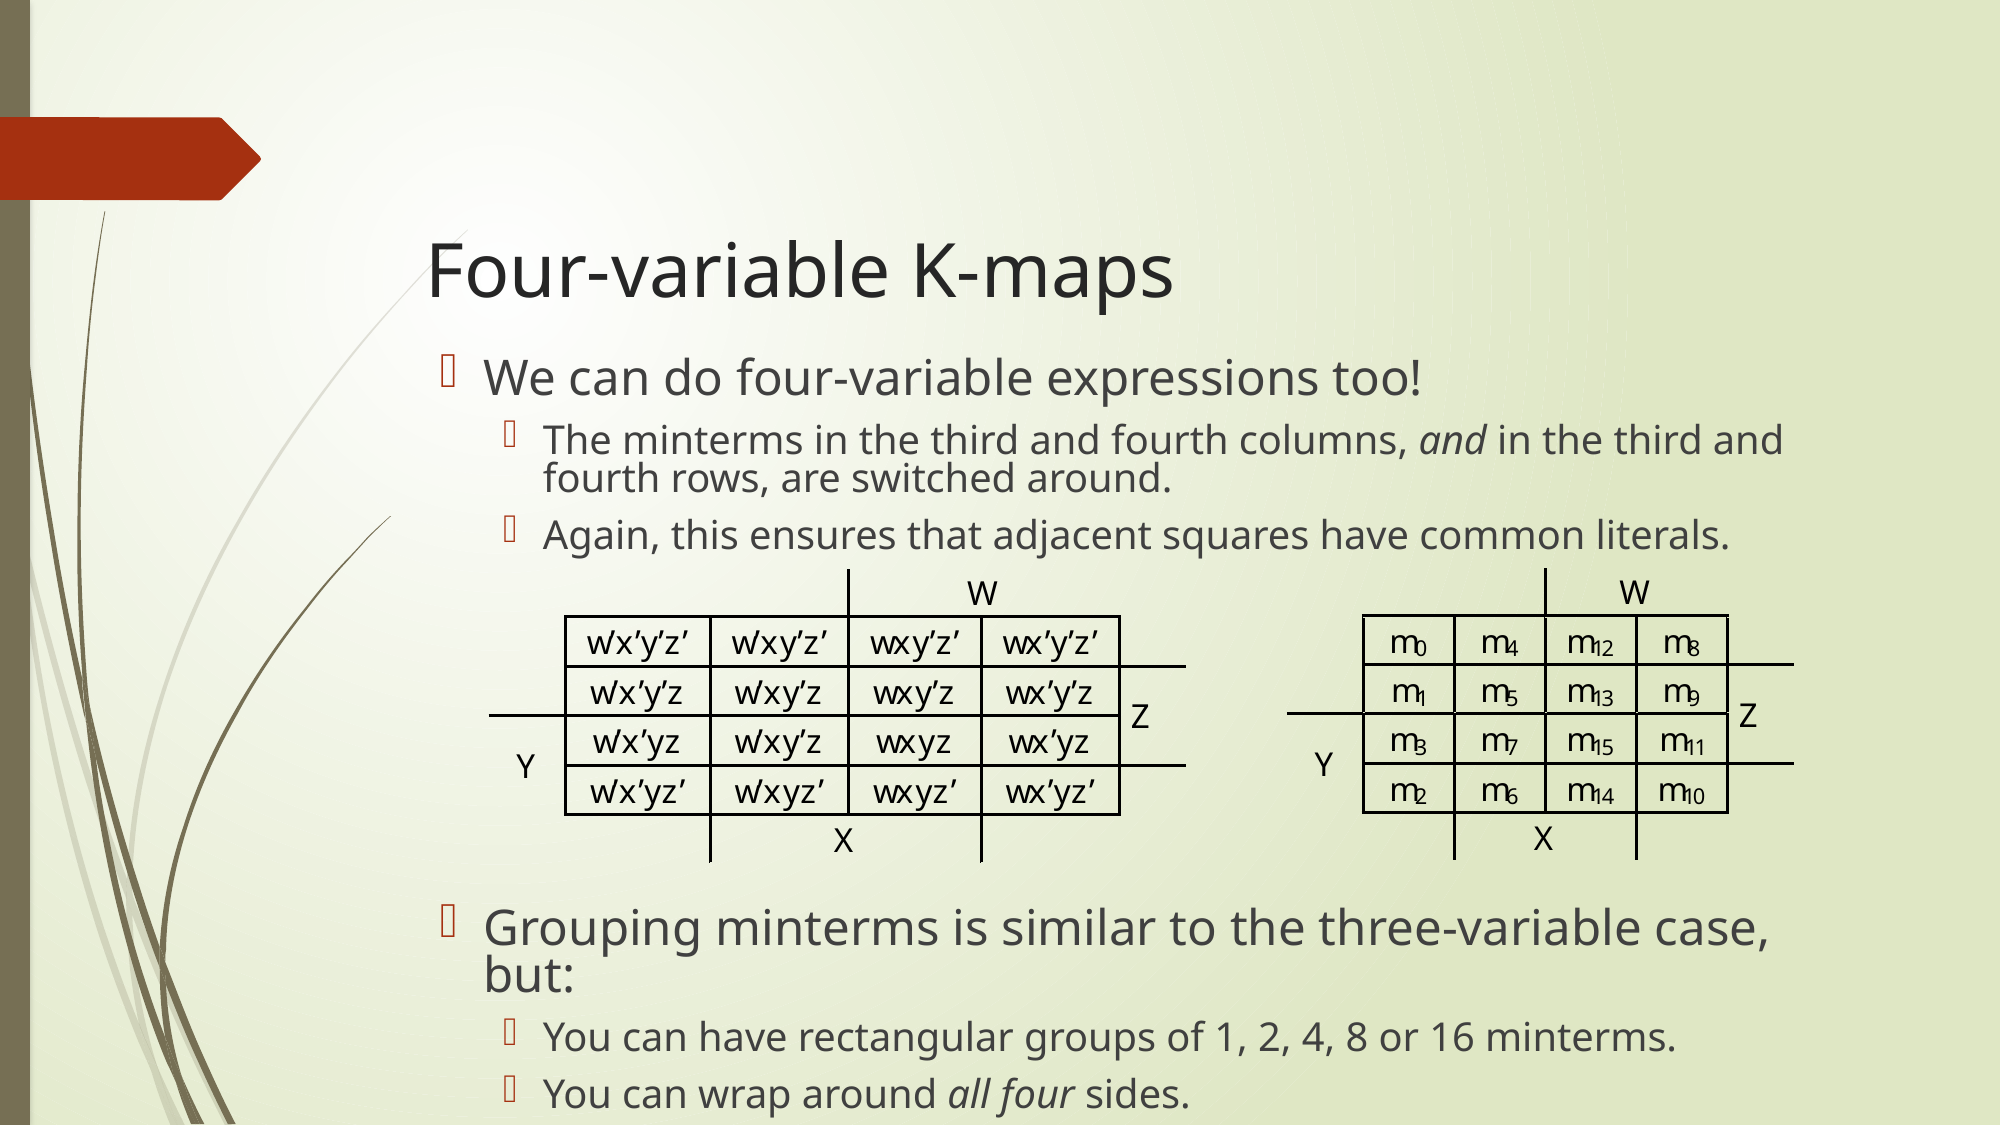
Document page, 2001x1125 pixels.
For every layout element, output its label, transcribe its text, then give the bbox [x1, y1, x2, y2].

list We can do four-variable expressions too! The minterms in the third and fourth columns, and in the third and fourth rows, are switched around. Again, this ensures that adjacent squares have common literals. Grouping minterms is similar to the three-variable case, but: You can have rectangular groups of 1, 2, 4, 8 or 16 minterms. You can wrap around all four sides. [424, 350, 1888, 1125]
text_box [1270, 567, 1847, 922]
title Four-variable K-maps [425, 102, 1888, 313]
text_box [471, 568, 1230, 906]
